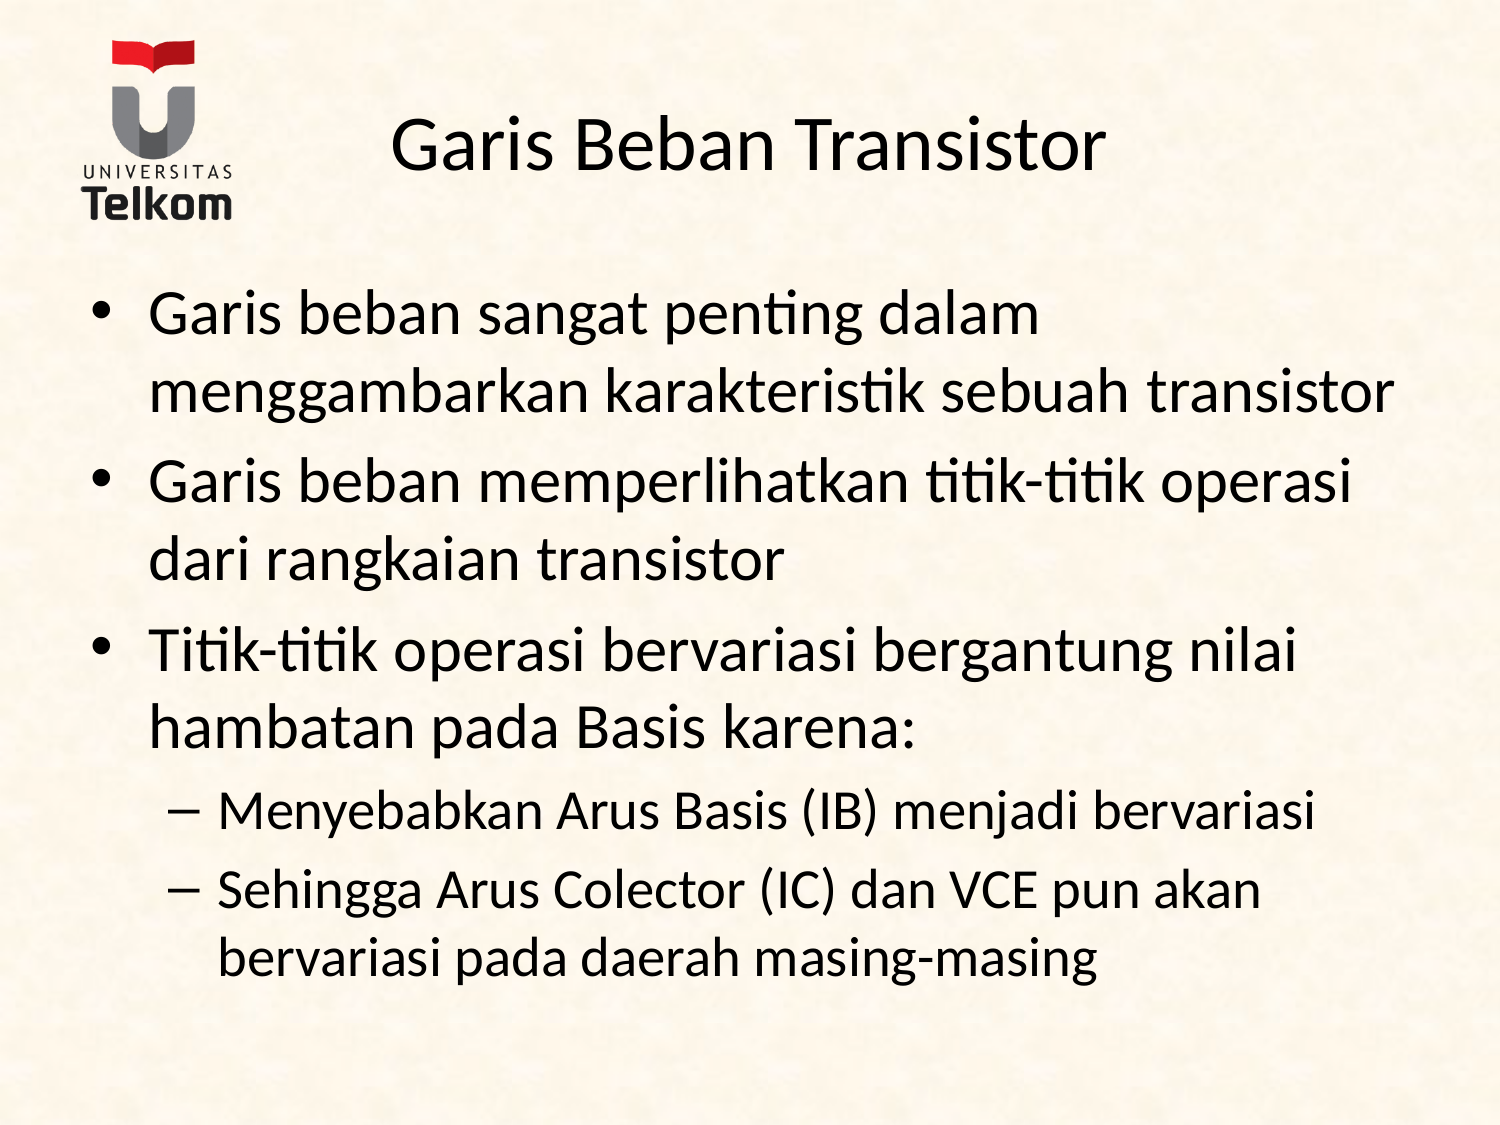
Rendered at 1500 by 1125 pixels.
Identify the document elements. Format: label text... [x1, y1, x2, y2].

title Garis Beban Transistor [75, 45, 1425, 233]
picture [58, 34, 247, 223]
list Garis beban sangat penting dalam menggambarkan karakteristik sebuah transistor Garis beban memperlihatkan titik-titik operasi dari rangkaian transistor Titik-titik operasi bervariasi bergantung nilai hambatan pada Basis karena: Menyebabkan Arus Basis (IB) menjadi bervariasi Sehingga Arus Colector (IC) dan VCE pun akan bervariasi pada daerah masing-masing [75, 262, 1425, 1005]
